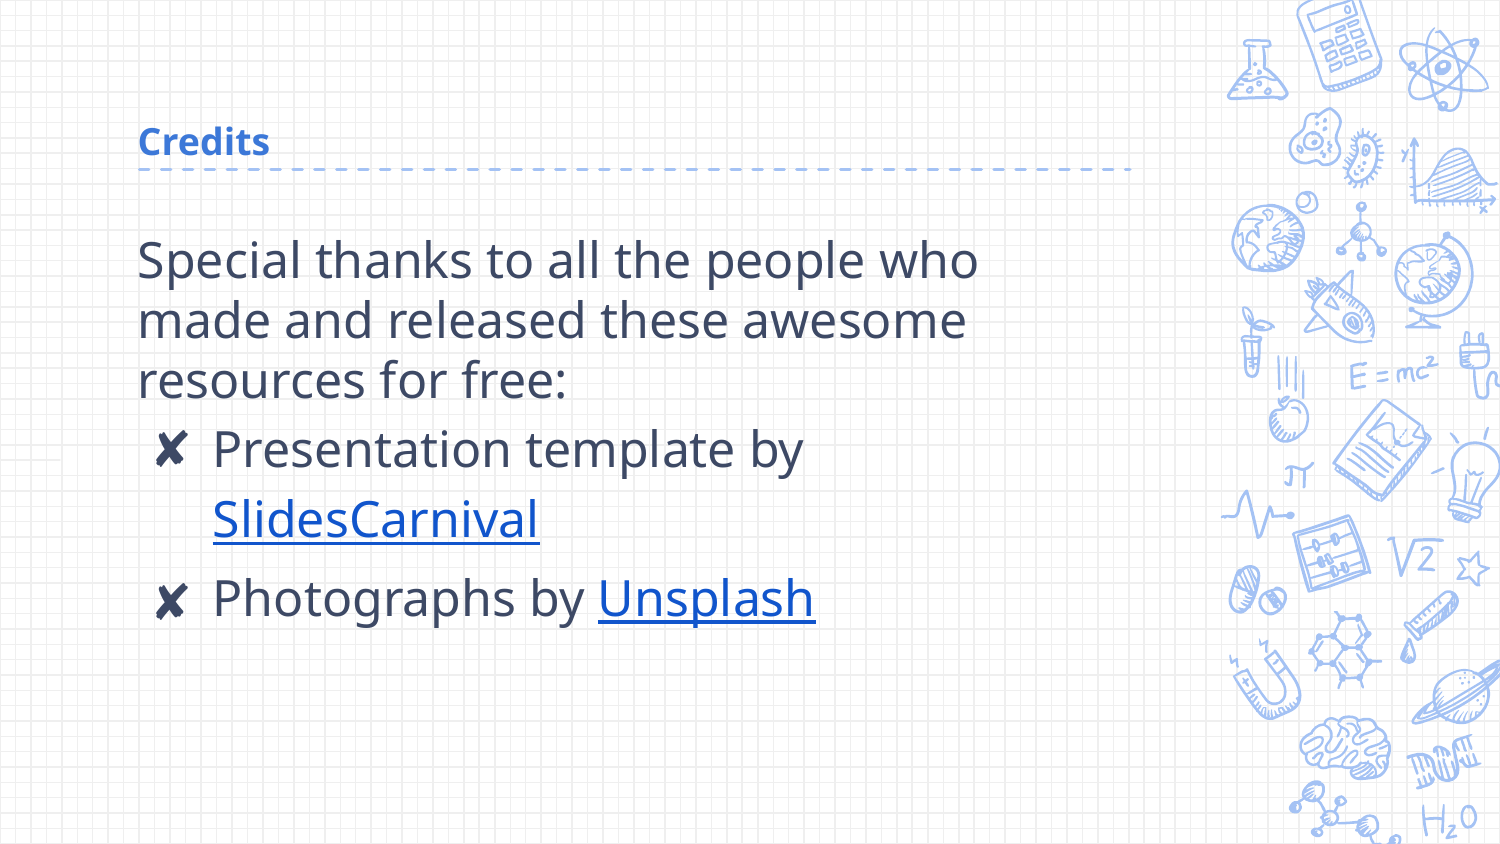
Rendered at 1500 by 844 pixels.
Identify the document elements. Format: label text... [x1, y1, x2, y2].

list Special thanks to all the people who made and released these awesome resources for free: Presentation template by SlidesCarnival Photographs by Unsplash [122, 213, 1130, 806]
title Credits [122, 36, 1130, 178]
